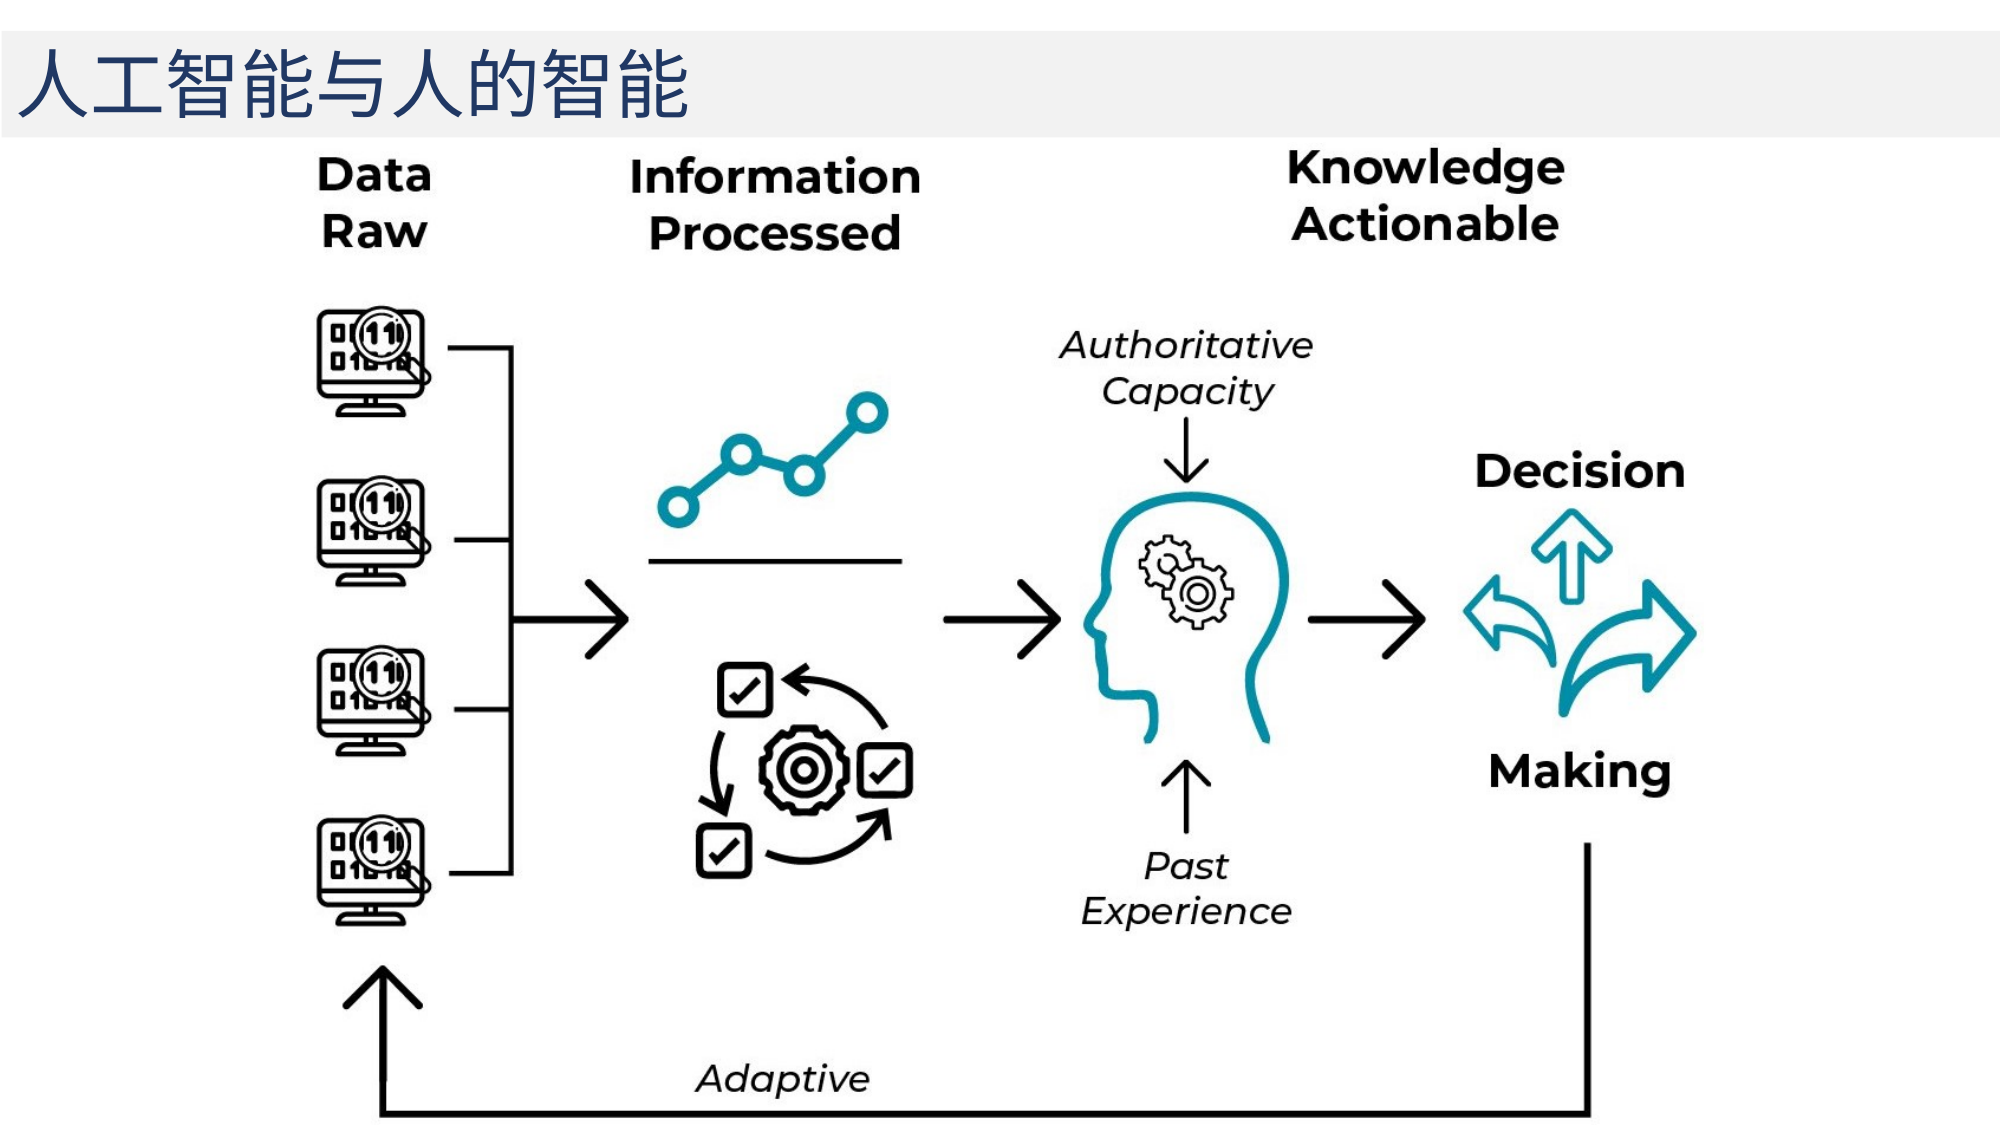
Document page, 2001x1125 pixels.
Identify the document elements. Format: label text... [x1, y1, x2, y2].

picture [267, 142, 1744, 1125]
text_box 人工智能与人的智能 [0, 29, 1327, 135]
